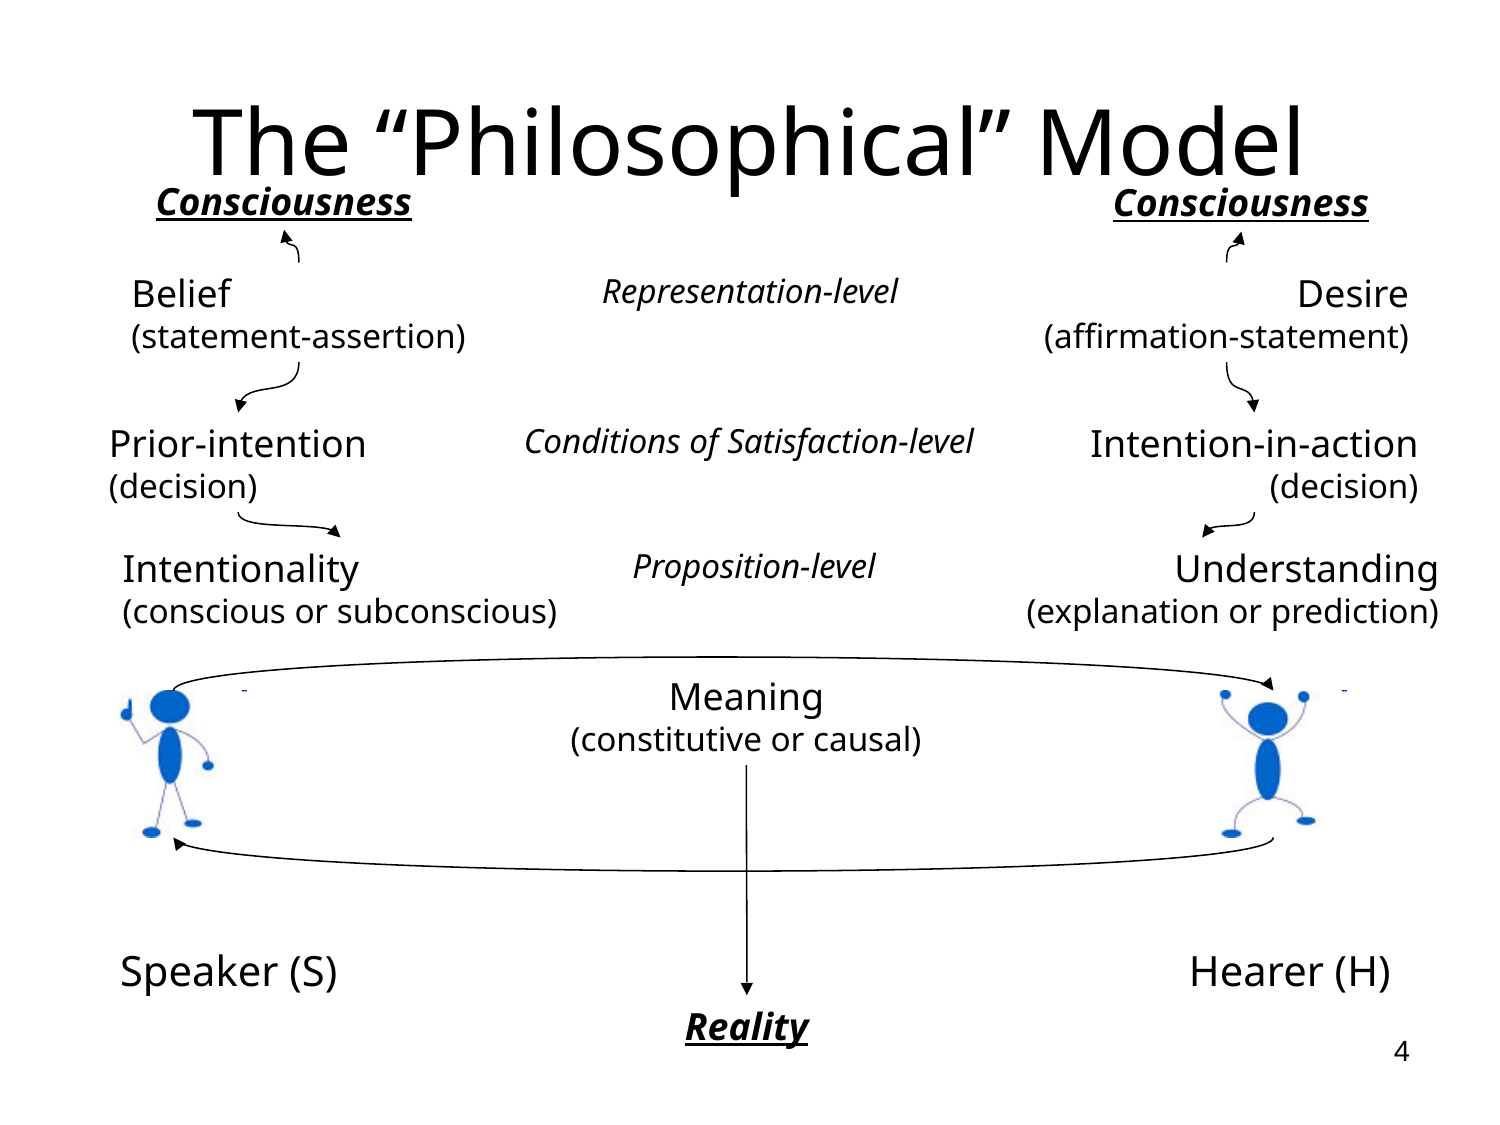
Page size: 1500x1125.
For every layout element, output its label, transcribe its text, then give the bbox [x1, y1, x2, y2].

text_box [1215, 373, 1266, 402]
text_box Representation-level [587, 262, 717, 318]
text_box Intentionality (conscious or subconscious) [107, 537, 573, 638]
text_box Proposition-level [728, 537, 892, 593]
text_box Representation-level [727, 262, 914, 318]
text_box Proposition-level [617, 537, 716, 593]
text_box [1215, 498, 1241, 552]
text_box Meaning (constitutive or causal) [728, 665, 938, 766]
text_box Meaning (constitutive or causal) [555, 665, 716, 766]
picture [1199, 690, 1348, 838]
text_box Belief (statement-assertion) [116, 262, 482, 363]
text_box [276, 473, 302, 577]
text_box Consciousness [140, 170, 428, 230]
text_box Hearer (H) [1174, 937, 1406, 1003]
text_box Reality [670, 995, 716, 1055]
picture [99, 690, 248, 838]
text_box Consciousness [1098, 171, 1385, 232]
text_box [1218, 239, 1250, 256]
text_box Conditions of Satisfaction-level [728, 412, 990, 468]
text_box Understanding (explanation or prediction) [949, 537, 1455, 638]
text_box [243, 357, 294, 419]
text_box Intention-in-action (decision) [1075, 412, 1434, 513]
text_box Reality [728, 995, 824, 1055]
title The “Philosophical” Model [75, 45, 1425, 233]
slide_number 4 [1074, 1024, 1425, 1103]
text_box Speaker (S) [105, 937, 353, 1003]
text_box Conditions of Satisfaction-level [509, 412, 716, 468]
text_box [275, 238, 308, 255]
text_box Prior-intention (decision) [94, 412, 383, 513]
text_box Desire (affirmation-statement) [1029, 262, 1425, 363]
